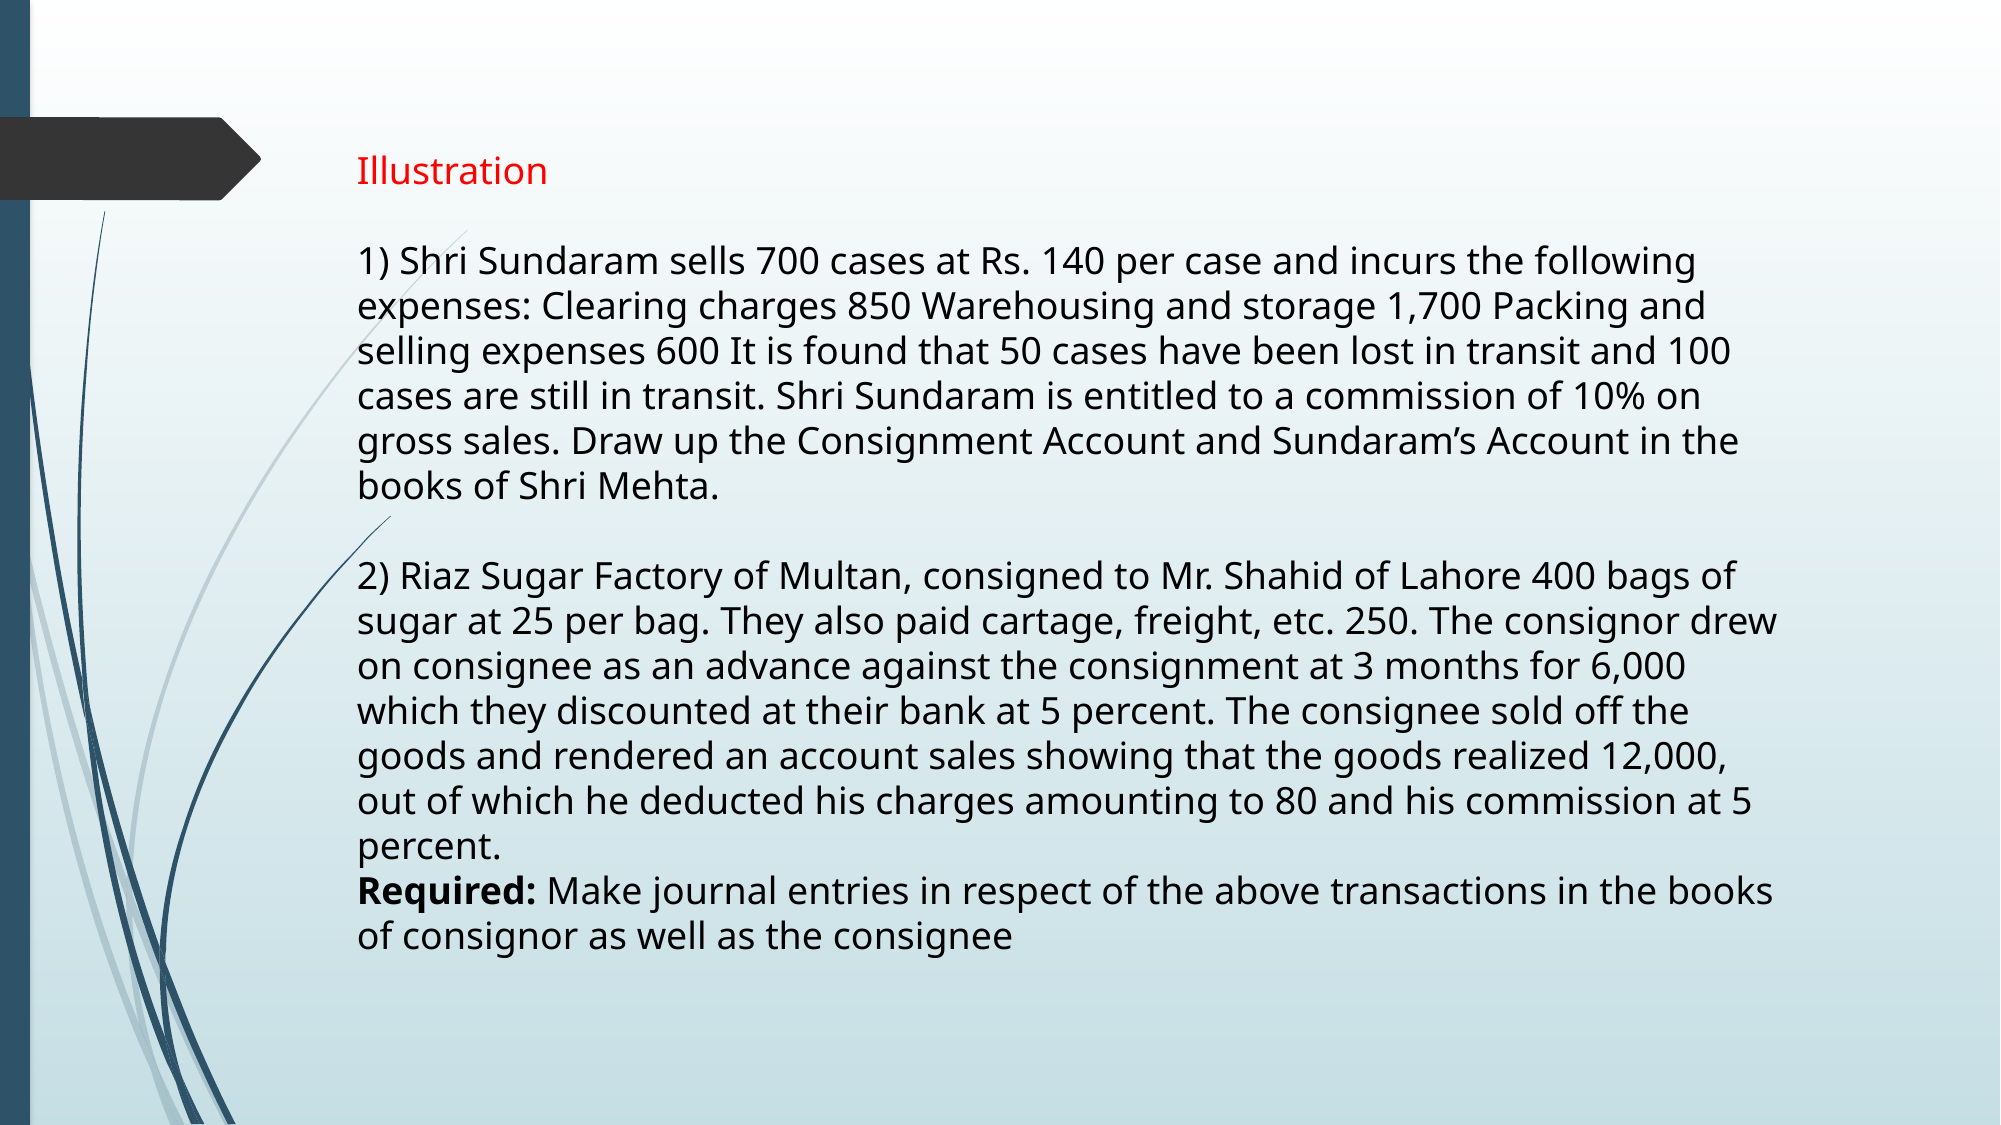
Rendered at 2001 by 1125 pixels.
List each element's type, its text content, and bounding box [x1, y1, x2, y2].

text_box Illustration 1) Shri Sundaram sells 700 cases at Rs. 140 per case and incurs the following expenses: Clearing charges 850 Warehousing and storage 1,700 Packing and selling expenses 600 It is found that 50 cases have been lost in transit and 100 cases are still in transit. Shri Sundaram is entitled to a commission of 10% on gross sales. Draw up the Consignment Account and Sundaram’s Account in the books of Shri Mehta. 2) Riaz Sugar Factory of Multan, consigned to Mr. Shahid of Lahore 400 bags of sugar at 25 per bag. They also paid cartage, freight, etc. 250. The consignor drew on consignee as an advance against the consignment at 3 months for 6,000 which they discounted at their bank at 5 percent. The consignee sold off the goods and rendered an account sales showing that the goods realized 12,000, out of which he deducted his charges amounting to 80 and his commission at 5 percent. Required: Make journal entries in respect of the above transactions in the books of consignor as well as the consignee [342, 139, 1802, 1055]
